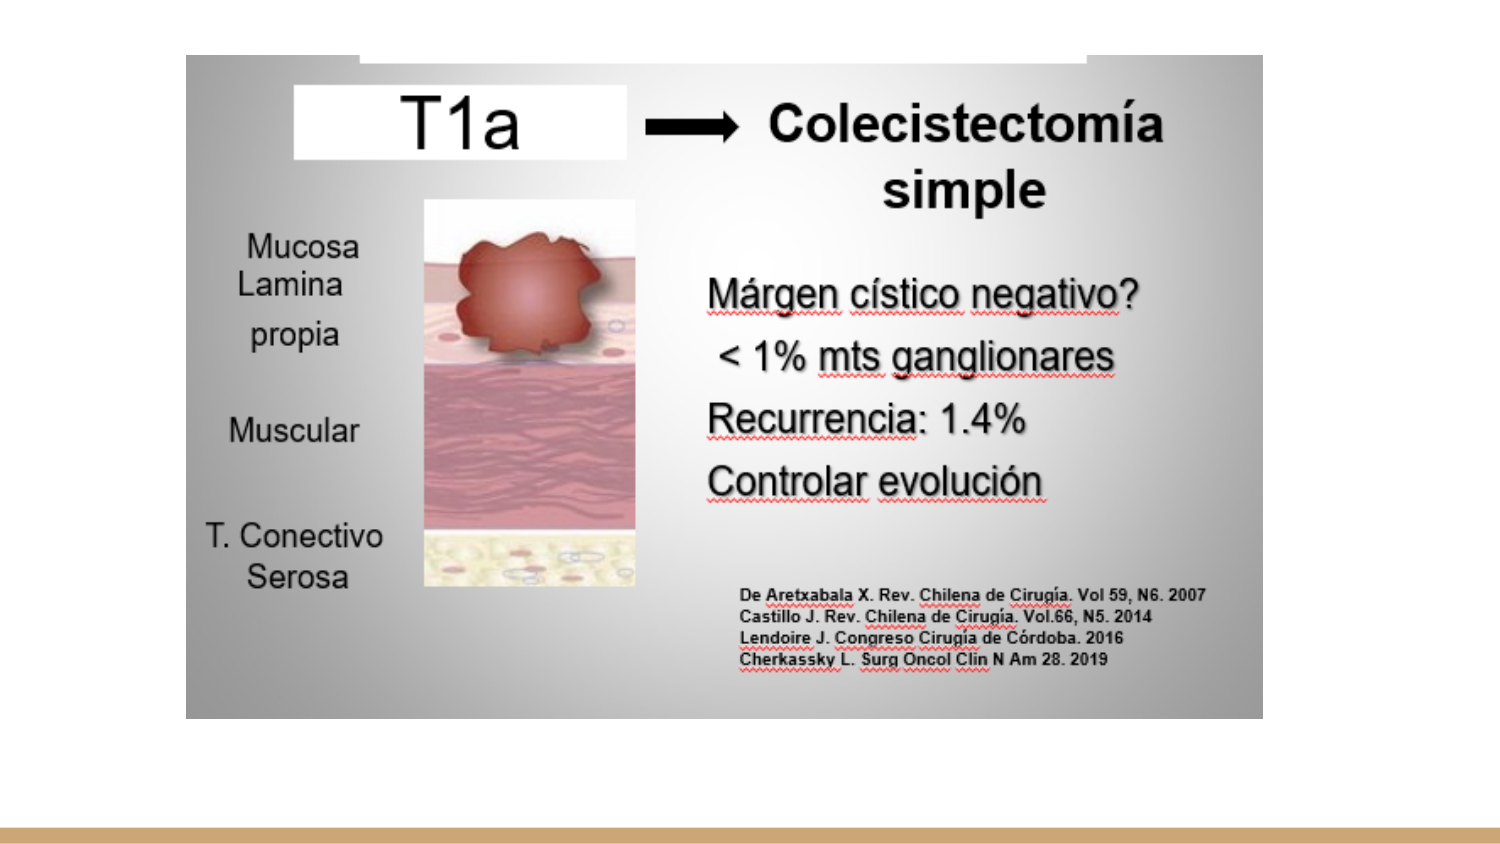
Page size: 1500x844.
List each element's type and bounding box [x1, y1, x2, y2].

picture [185, 55, 1263, 719]
